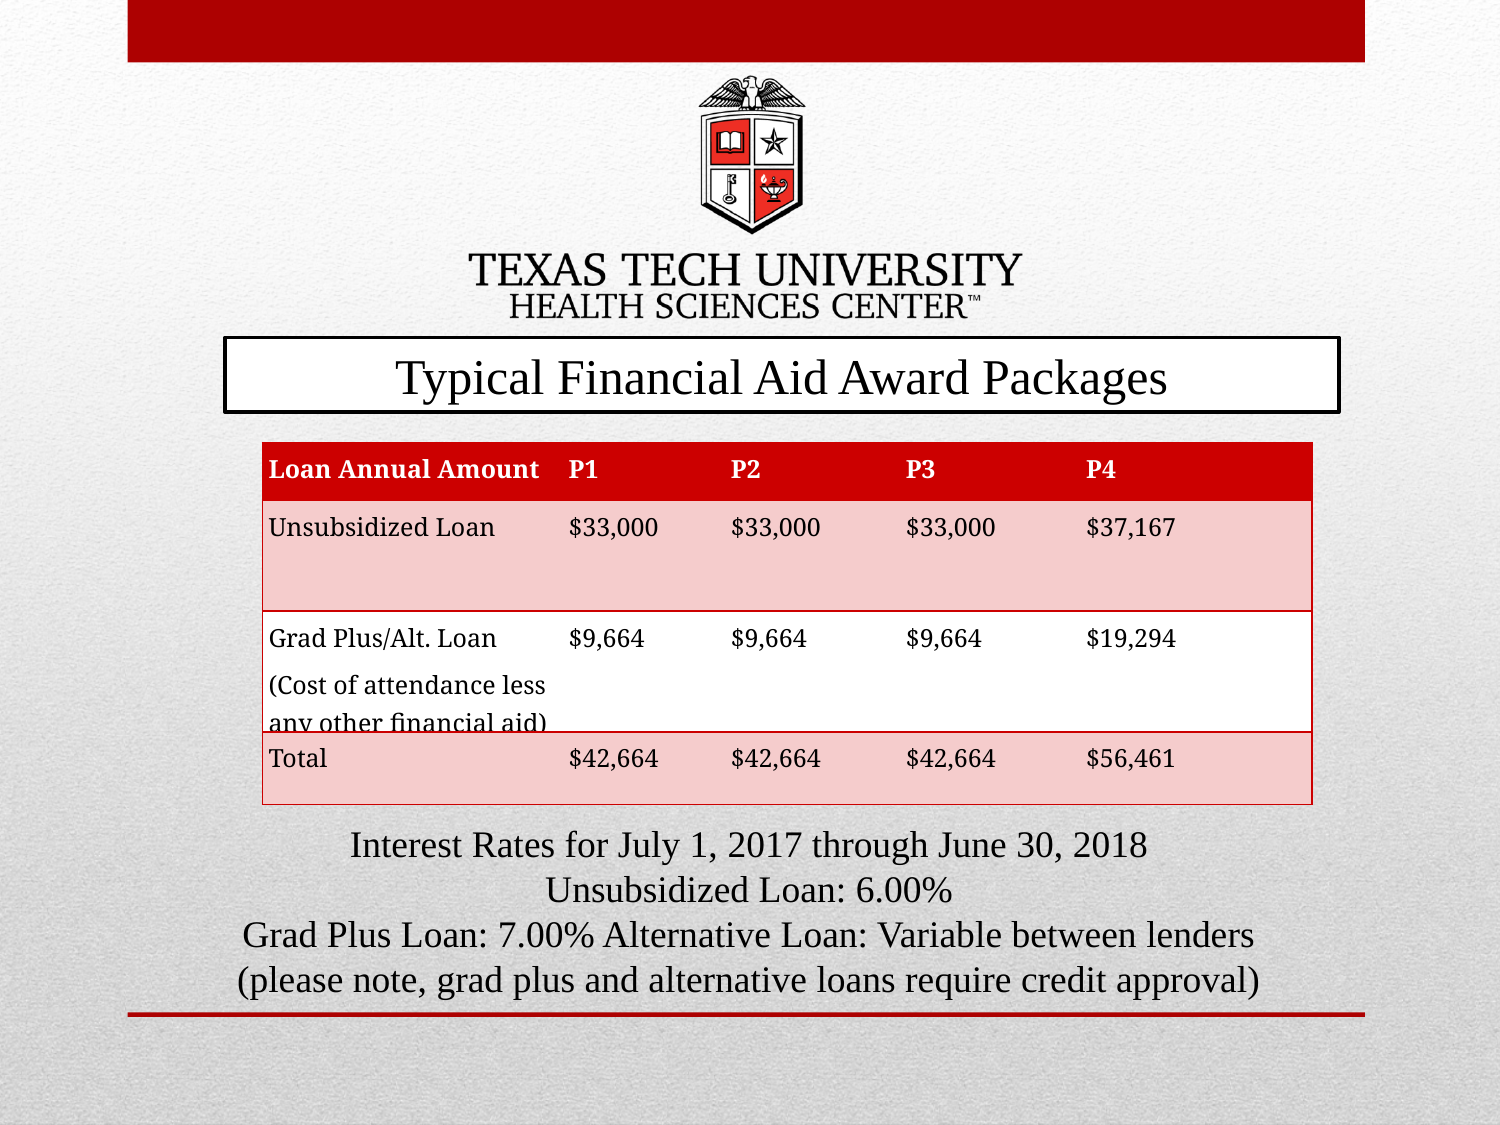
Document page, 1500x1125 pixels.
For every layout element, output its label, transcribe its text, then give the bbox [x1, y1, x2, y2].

table_cell $9,664 [725, 612, 900, 731]
table_cell $42,664 [563, 733, 725, 804]
table_header P3 [900, 444, 1080, 499]
table_cell $33,000 [563, 501, 725, 610]
table_header P2 [725, 444, 900, 499]
text_box Interest Rates for July 1, 2017 through June 30, 2018 Unsubsidized Loan: 6.00% Grad Plus Loan: 7.00% Alternative Loan: Variable between lenders (please note, grad plus and alternative loans require credit approval) [117, 812, 1381, 1008]
table_header P4 [1080, 444, 1311, 499]
table_header Loan Annual Amount [263, 444, 563, 499]
table_cell $33,000 [725, 501, 900, 610]
table_cell $33,000 [900, 501, 1080, 610]
table_header P1 [563, 444, 725, 499]
table_cell $42,664 [900, 733, 1080, 804]
table_cell Total [263, 733, 563, 804]
table_cell Unsubsidized Loan [263, 501, 563, 610]
picture [461, 69, 1026, 323]
table_cell $19,294 [1080, 612, 1311, 731]
text_box Typical Financial Aid Award Packages [223, 336, 1341, 414]
table_cell $42,664 [725, 733, 900, 804]
table_cell $37,167 [1080, 501, 1311, 610]
table_cell $9,664 [900, 612, 1080, 731]
table_cell $56,461 [1080, 733, 1311, 804]
table_cell Grad Plus/Alt. Loan (Cost of attendance less any other financial aid) [263, 612, 563, 731]
table_cell $9,664 [563, 612, 725, 731]
